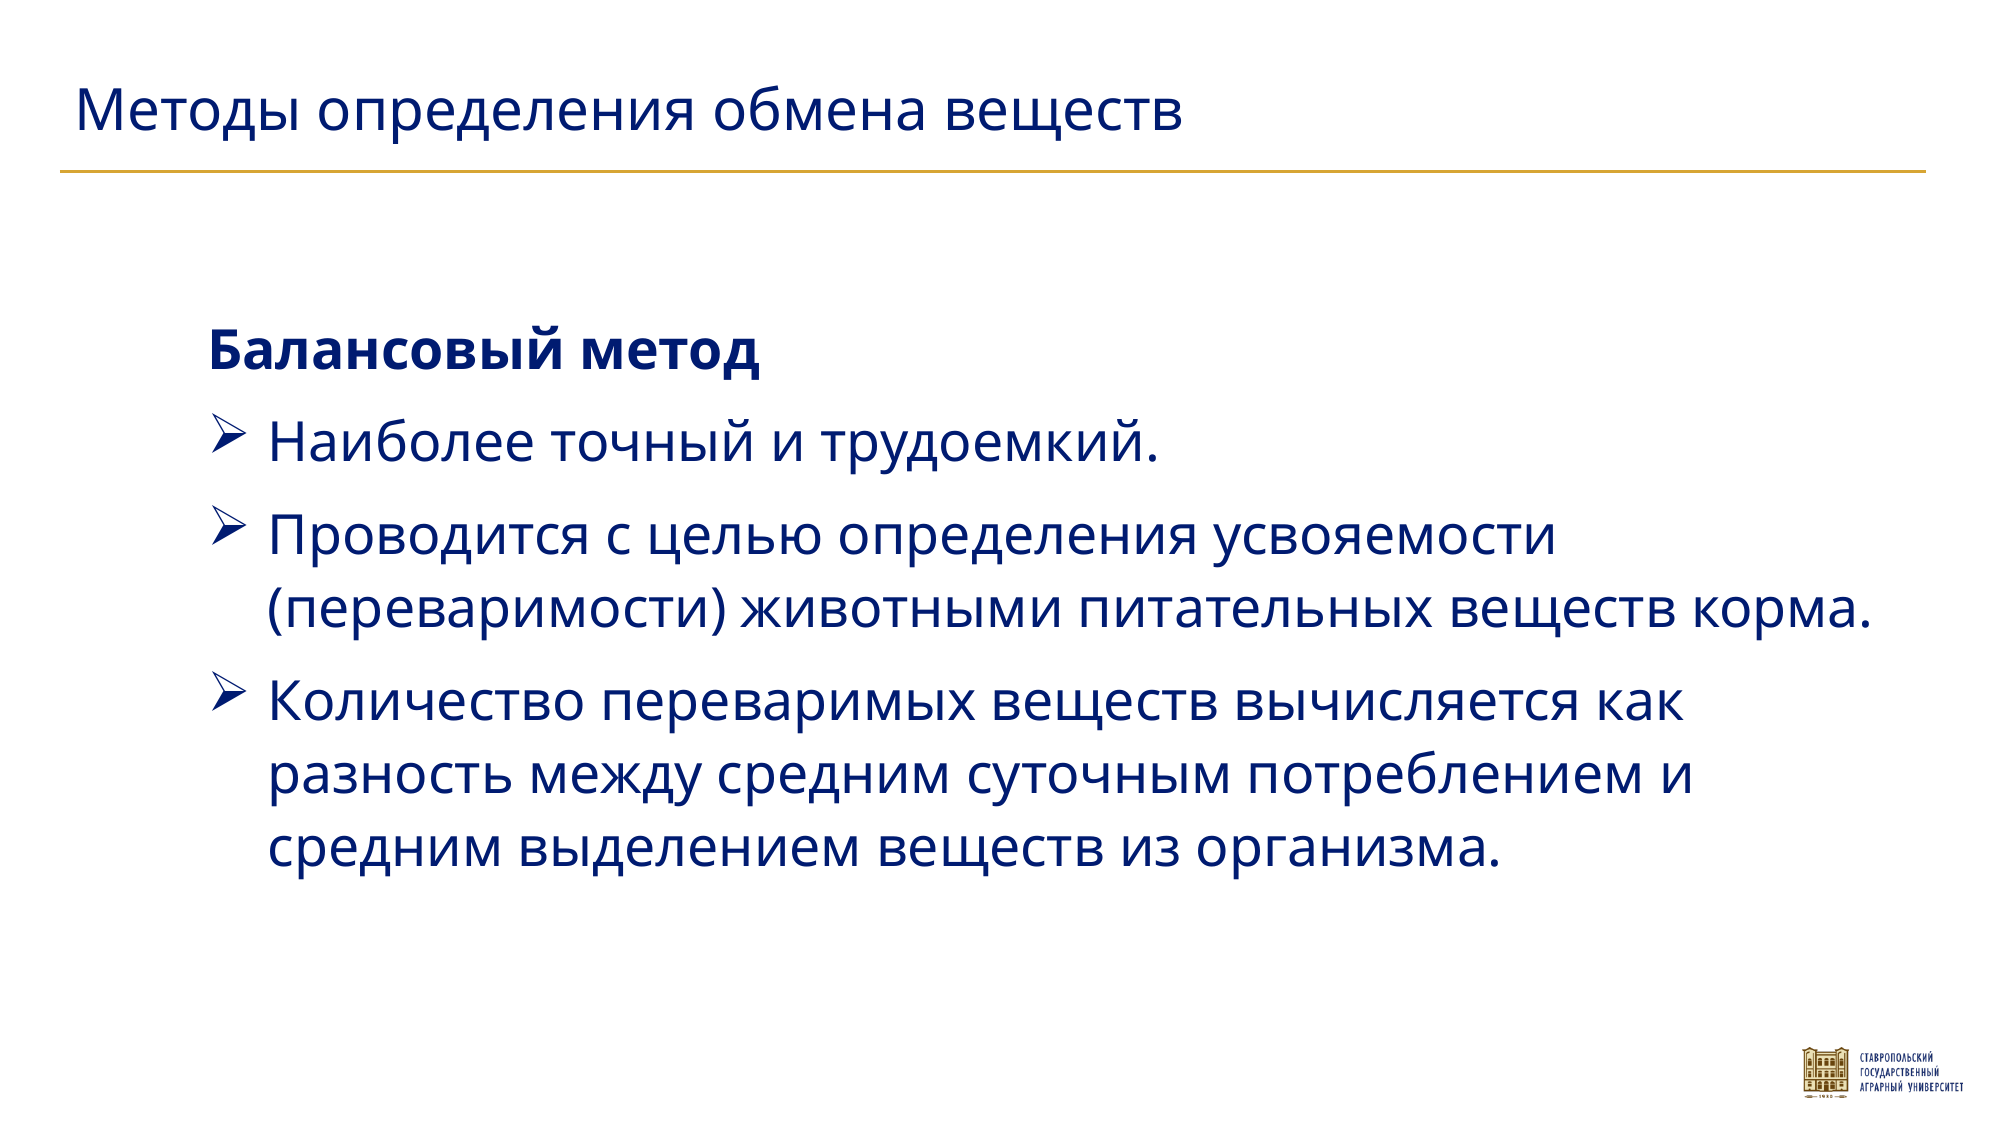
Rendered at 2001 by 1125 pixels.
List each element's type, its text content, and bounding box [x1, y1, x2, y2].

list Балансовый метод Наиболее точный и трудоемкий. Проводится с целью определения усвояемости (переваримости) животными питательных веществ корма. Количество переваримых веществ вычисляется как разность между средним суточным потреблением и средним выделением веществ из организма. [192, 284, 1917, 900]
list Методы определения обмена веществ [59, 67, 1926, 158]
picture [1802, 1047, 1963, 1098]
